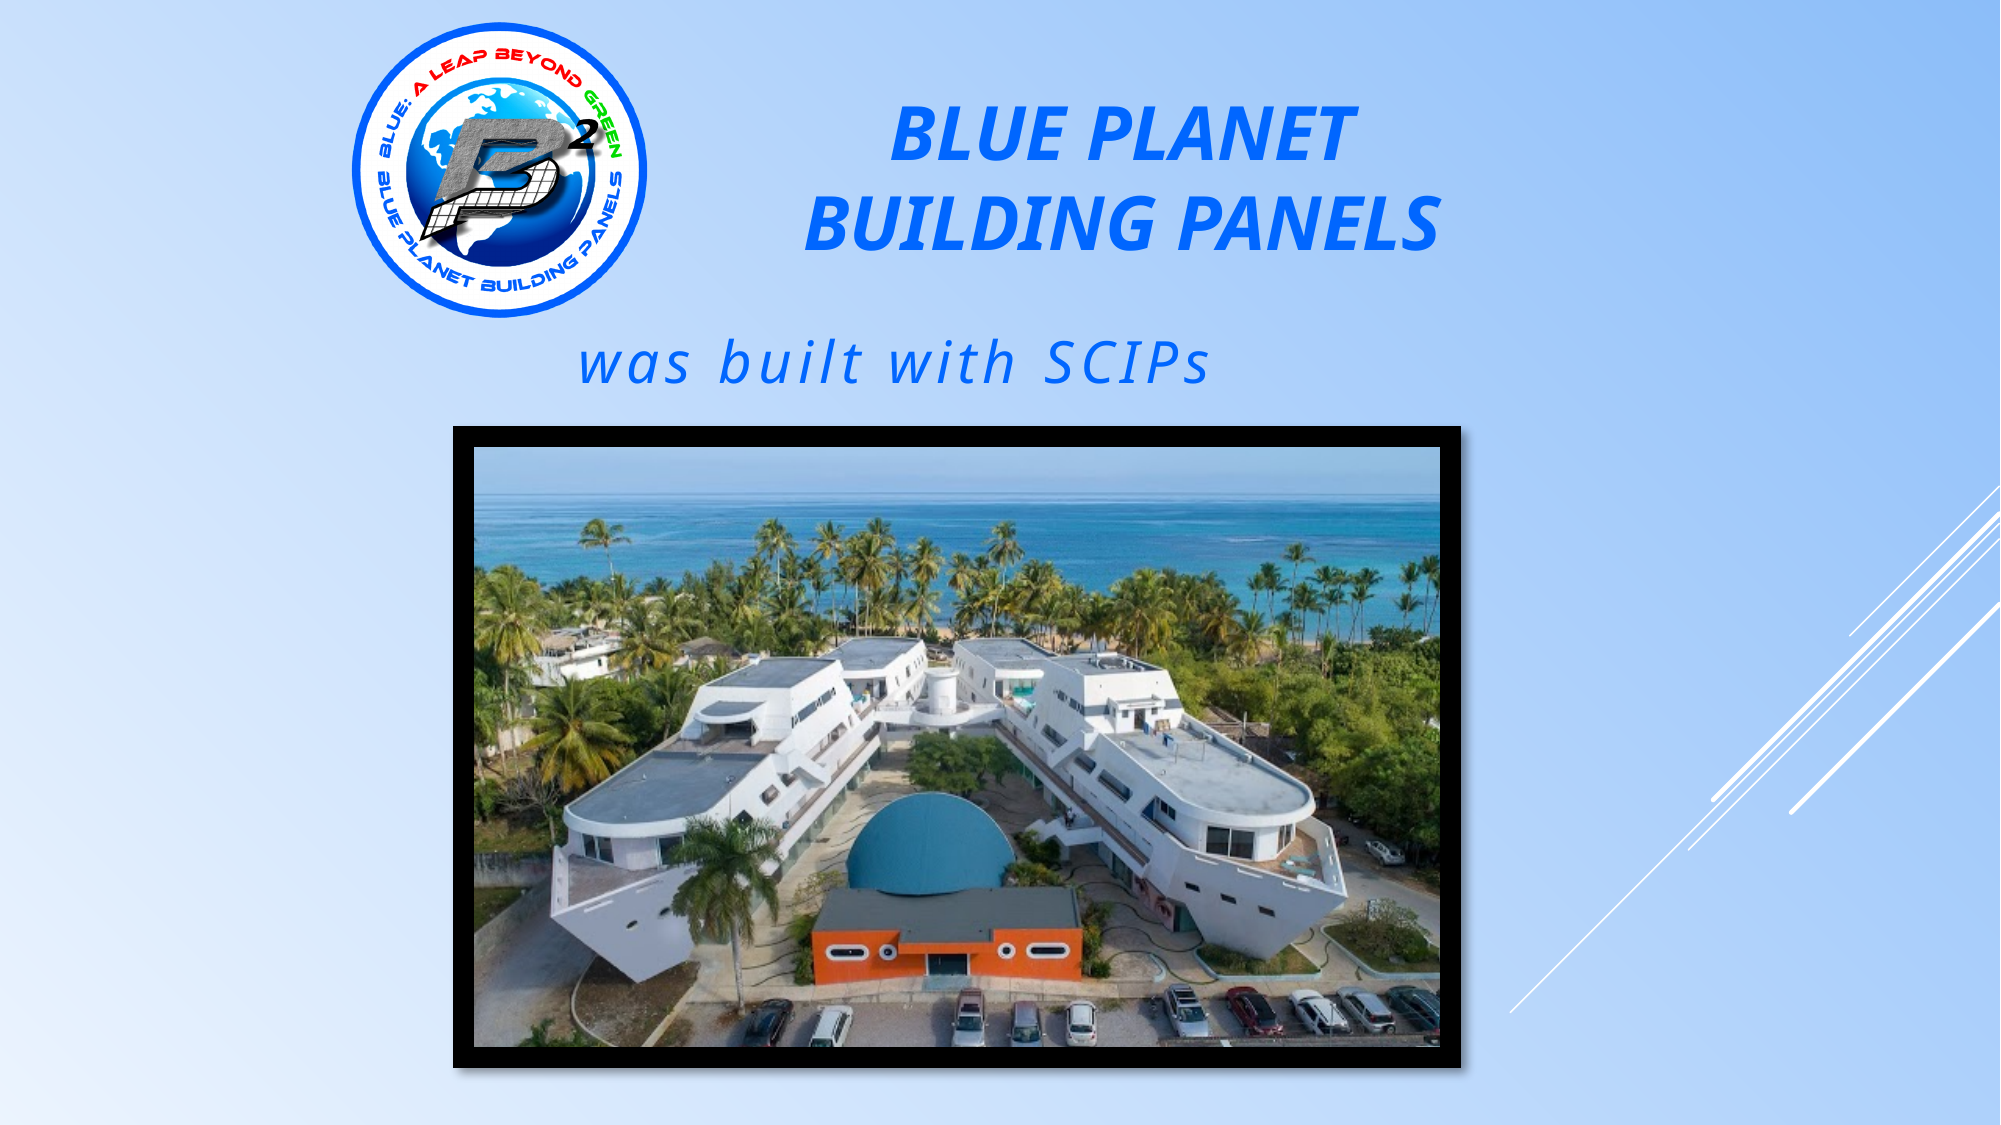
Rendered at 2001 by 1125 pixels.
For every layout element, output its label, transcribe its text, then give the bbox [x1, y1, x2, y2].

picture [473, 446, 1441, 1047]
text_box was built with SCIPs [542, 318, 1668, 403]
picture [329, 5, 672, 348]
text_box BLUE PLANET BUILDING PANELS [672, 78, 1819, 273]
